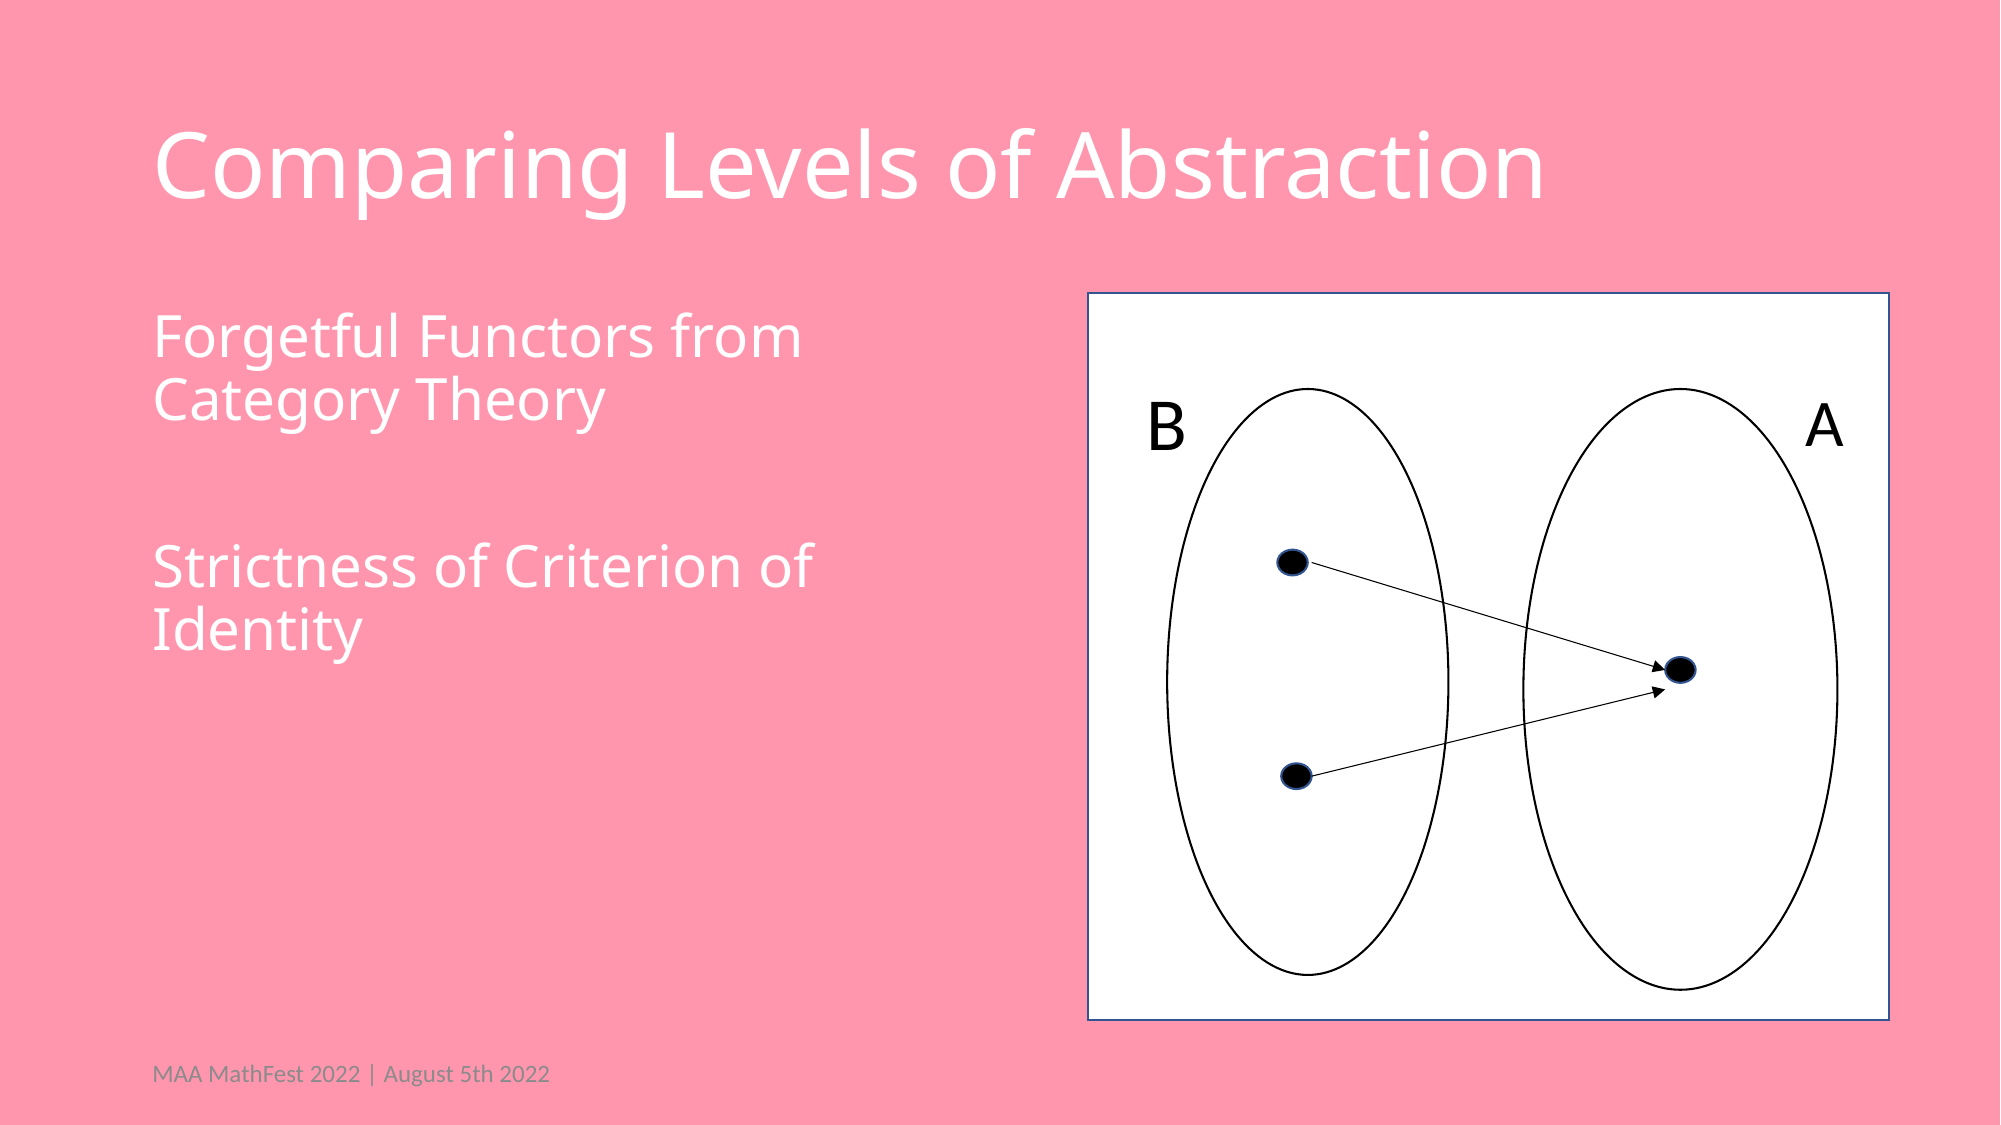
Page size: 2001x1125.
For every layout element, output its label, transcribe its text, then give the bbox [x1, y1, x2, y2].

text_box [1522, 387, 1839, 991]
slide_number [137, 1042, 588, 1103]
text_box [1087, 292, 1890, 1021]
text_box B [1132, 367, 1203, 473]
text_box [1166, 387, 1450, 976]
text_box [1311, 562, 1666, 670]
title Comparing Levels of Abstraction [137, 59, 1863, 278]
text_box A [1790, 372, 1863, 468]
text_box [1280, 762, 1313, 791]
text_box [1311, 689, 1666, 777]
text_box [1276, 548, 1309, 577]
list Forgetful Functors from Category Theory Strictness of Criterion of Identity [137, 299, 1050, 1014]
text_box [1664, 656, 1697, 684]
